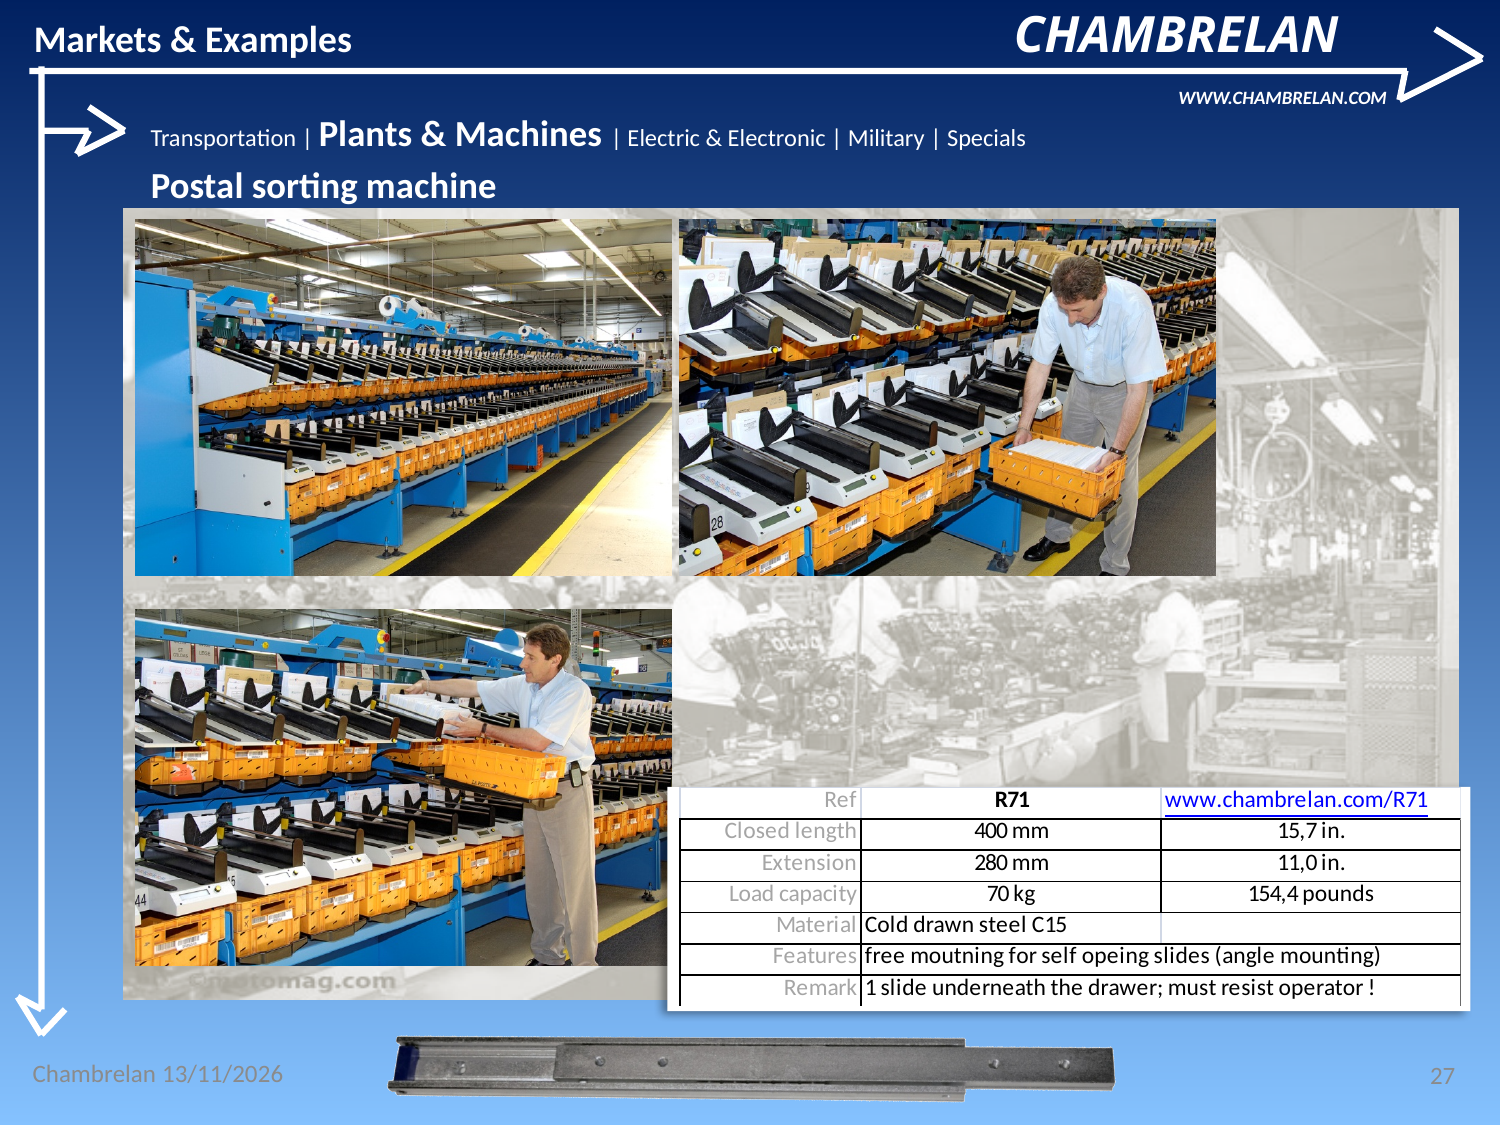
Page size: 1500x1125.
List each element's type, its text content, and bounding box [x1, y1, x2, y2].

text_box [678, 786, 1463, 1008]
picture [123, 207, 1459, 1125]
text_box [1465, 785, 1473, 1013]
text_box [71, 106, 125, 155]
text_box WWW.CHAMBRELAN.COM [1163, 78, 1412, 101]
title Postal sorting machine [135, 154, 1412, 206]
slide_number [17, 1042, 368, 1103]
text_box Markets & Examples [18, 7, 368, 67]
text_box CHAMBRELAN [986, 0, 1435, 71]
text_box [17, 66, 66, 1036]
text_box Transportation | Plants & Machines | Electric & Electronic | Military | Specials [135, 101, 1412, 154]
slide_number 27 [1382, 1046, 1471, 1103]
